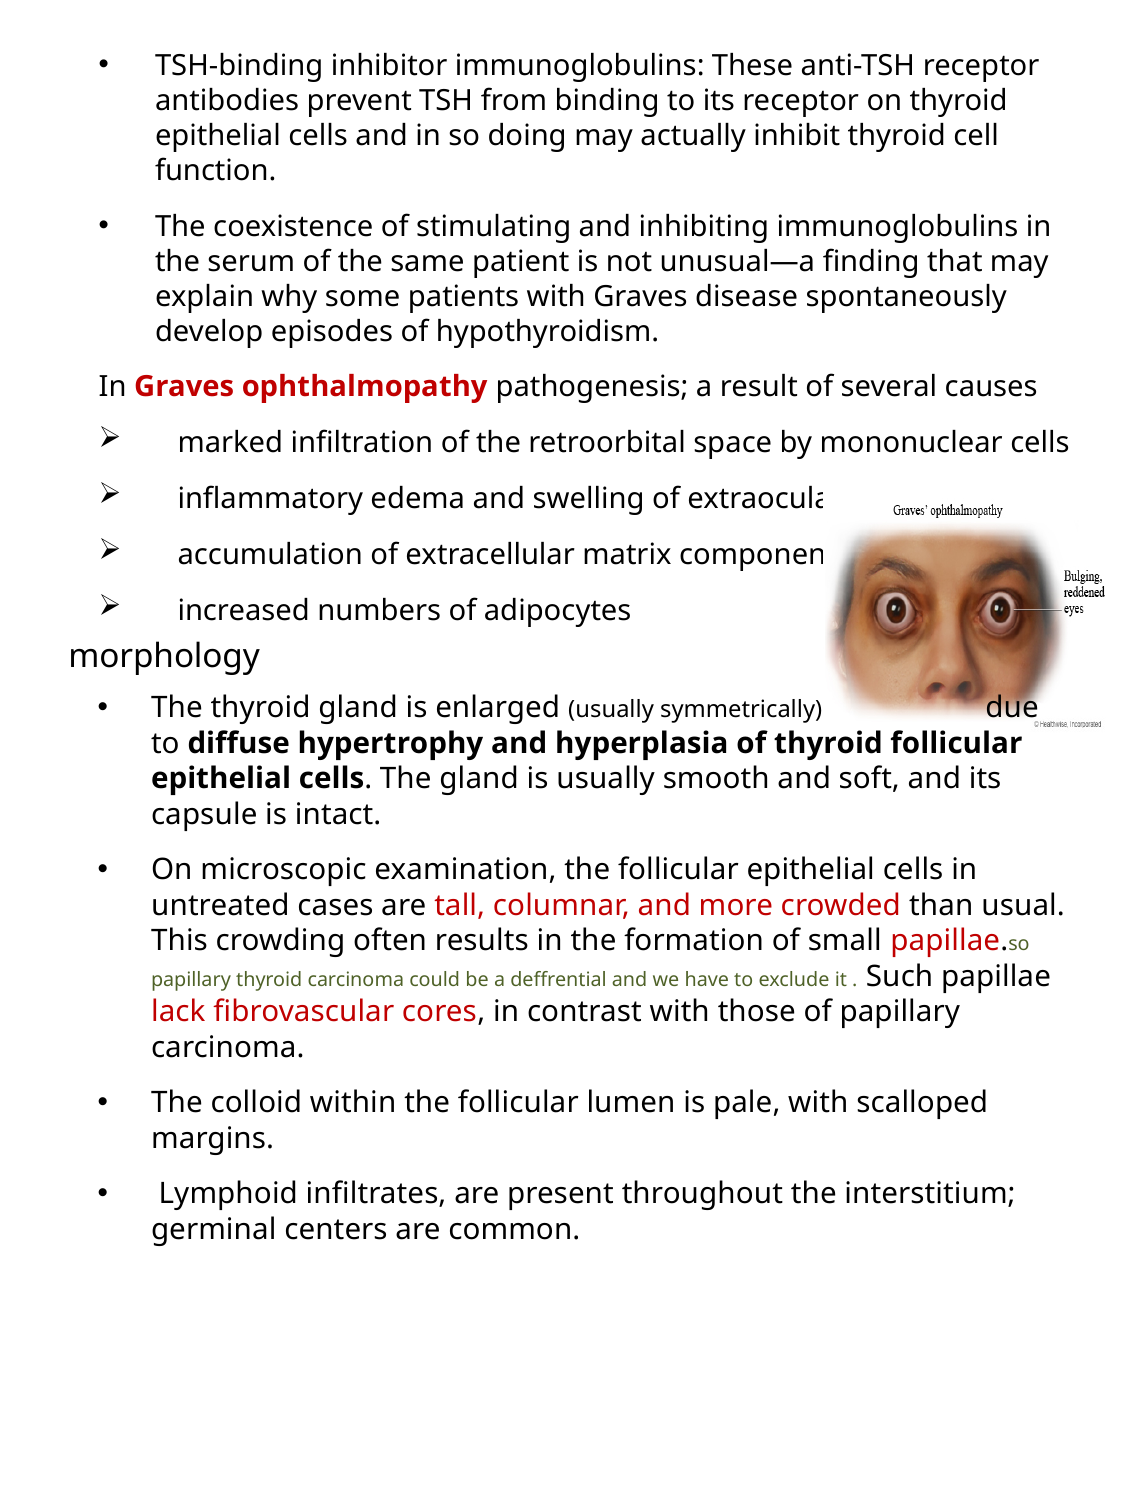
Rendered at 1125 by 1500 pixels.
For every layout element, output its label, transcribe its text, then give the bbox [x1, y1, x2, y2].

text_box The thyroid gland is enlarged (usually symmetrically) due to diffuse hypertrophy and hyperplasia of thyroid follicular epithelial cells. The gland is usually smooth and soft, and its capsule is intact. On microscopic examination, the follicular epithelial cells in untreated cases are tall, columnar, and more crowded than usual. This crowding often results in the formation of small papillae.so papillary thyroid carcinoma could be a deffrential and we have to exclude it . Such papillae lack fibrovascular cores, in contrast with those of papillary carcinoma. The colloid within the follicular lumen is pale, with scalloped margins. Lymphoid infiltrates, are present throughout the interstitium; germinal centers are common. [82, 680, 1089, 1257]
text_box TSH-binding inhibitor immunoglobulins: These anti-TSH receptor antibodies prevent TSH from binding to its receptor on thyroid epithelial cells and in so doing may actually inhibit thyroid cell function. The coexistence of stimulating and inhibiting immunoglobulins in the serum of the same patient is not unusual—a finding that may explain why some patients with Graves disease spontaneously develop episodes of hypothyroidism. In Graves ophthalmopathy pathogenesis; a result of several causes marked infiltration of the retroorbital space by mononuclear cells inflammatory edema and swelling of extraocular muscles accumulation of extracellular matrix components increased numbers of adipocytes [83, 38, 1092, 626]
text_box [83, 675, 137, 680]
picture [823, 477, 1106, 733]
text_box morphology [53, 626, 586, 675]
text_box [137, 266, 988, 680]
